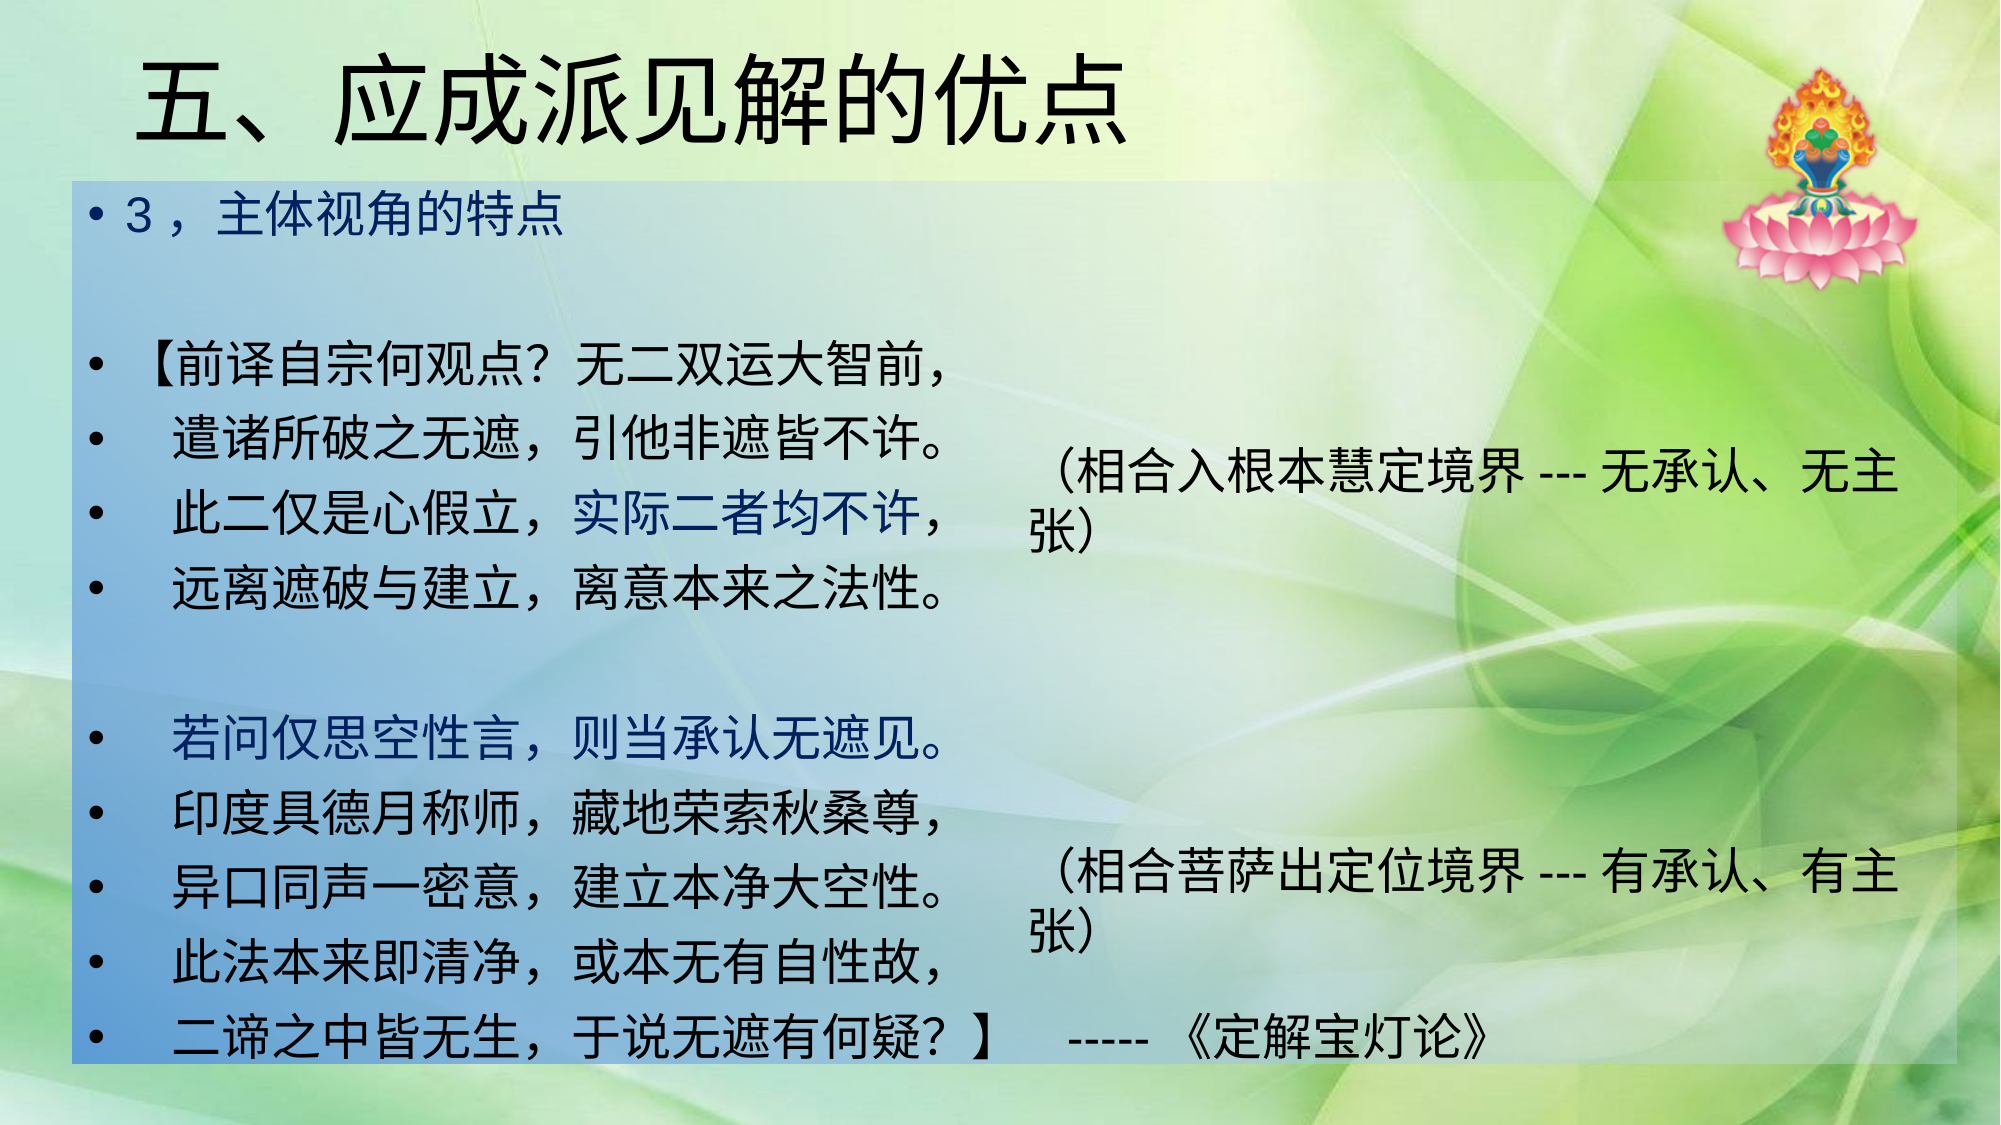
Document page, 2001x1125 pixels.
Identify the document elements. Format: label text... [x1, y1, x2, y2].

list 3，主体视角的特点 【前译自宗何观点？无二双运大智前， 遣诸所破之无遮，引他非遮皆不许。 此二仅是心假立，实际二者均不许， 远离遮破与建立，离意本来之法性。 若问仅思空性言，则当承认无遮见。 印度具德月称师，藏地荣索秋桑尊， 异口同声一密意，建立本净大空性。 此法本来即清净，或本无有自性故， 二谛之中皆无生，于说无遮有何疑？】 -----《定解宝灯论》 [72, 181, 1957, 1064]
picture [0, 0, 2000, 1125]
text_box （相合入根本慧定境界---无承认、无主张） [1011, 432, 1975, 568]
text_box [1211, 507, 1528, 568]
title 五、应成派见解的优点 [116, 0, 1842, 181]
text_box （相合菩萨出定位境界---有承认、有主张） [1011, 831, 1975, 1027]
